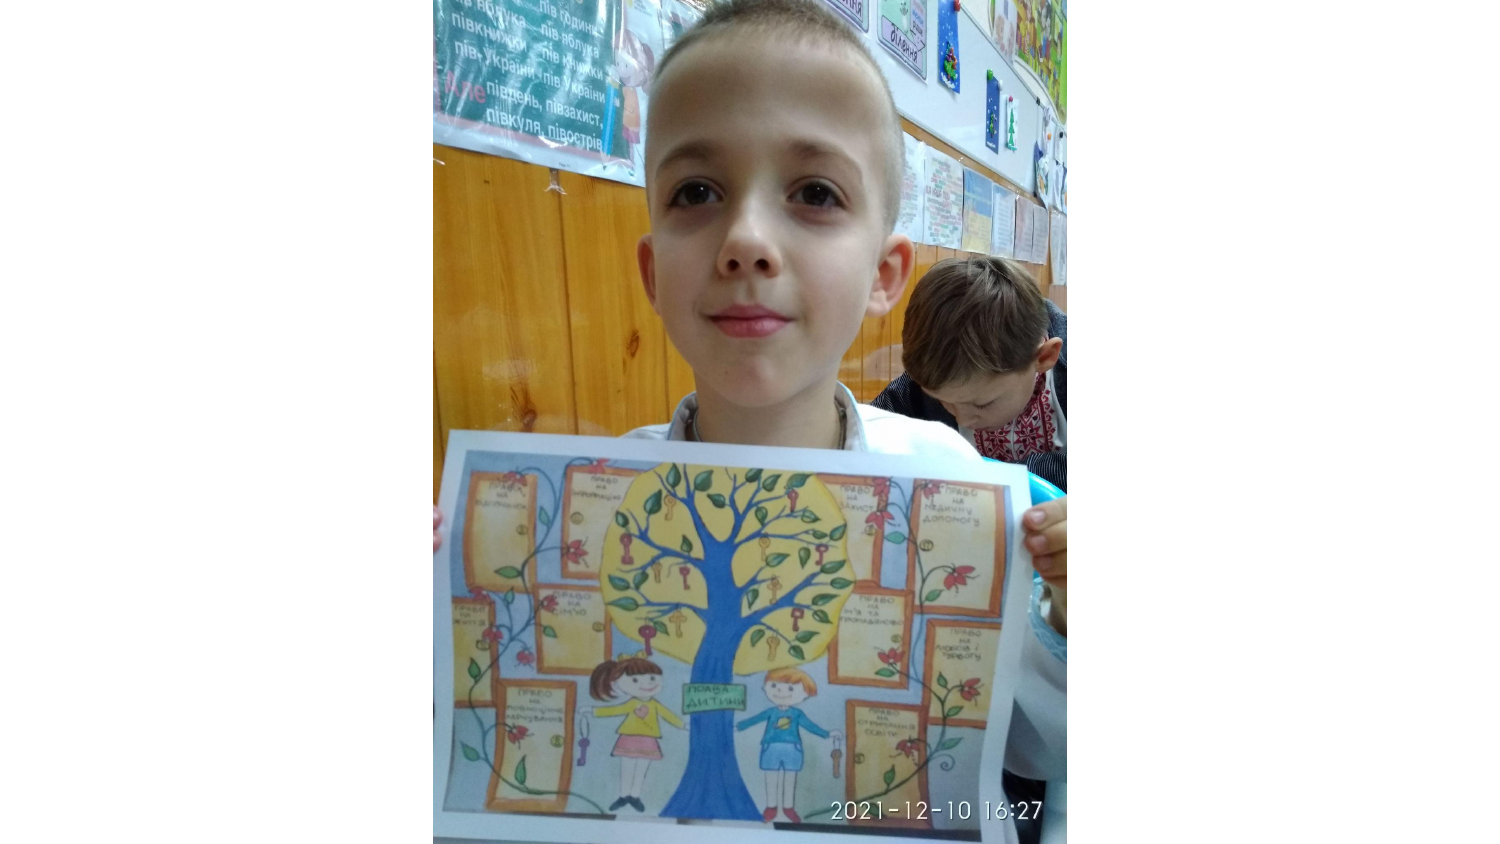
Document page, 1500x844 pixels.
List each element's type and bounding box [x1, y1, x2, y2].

picture [433, 0, 1067, 844]
